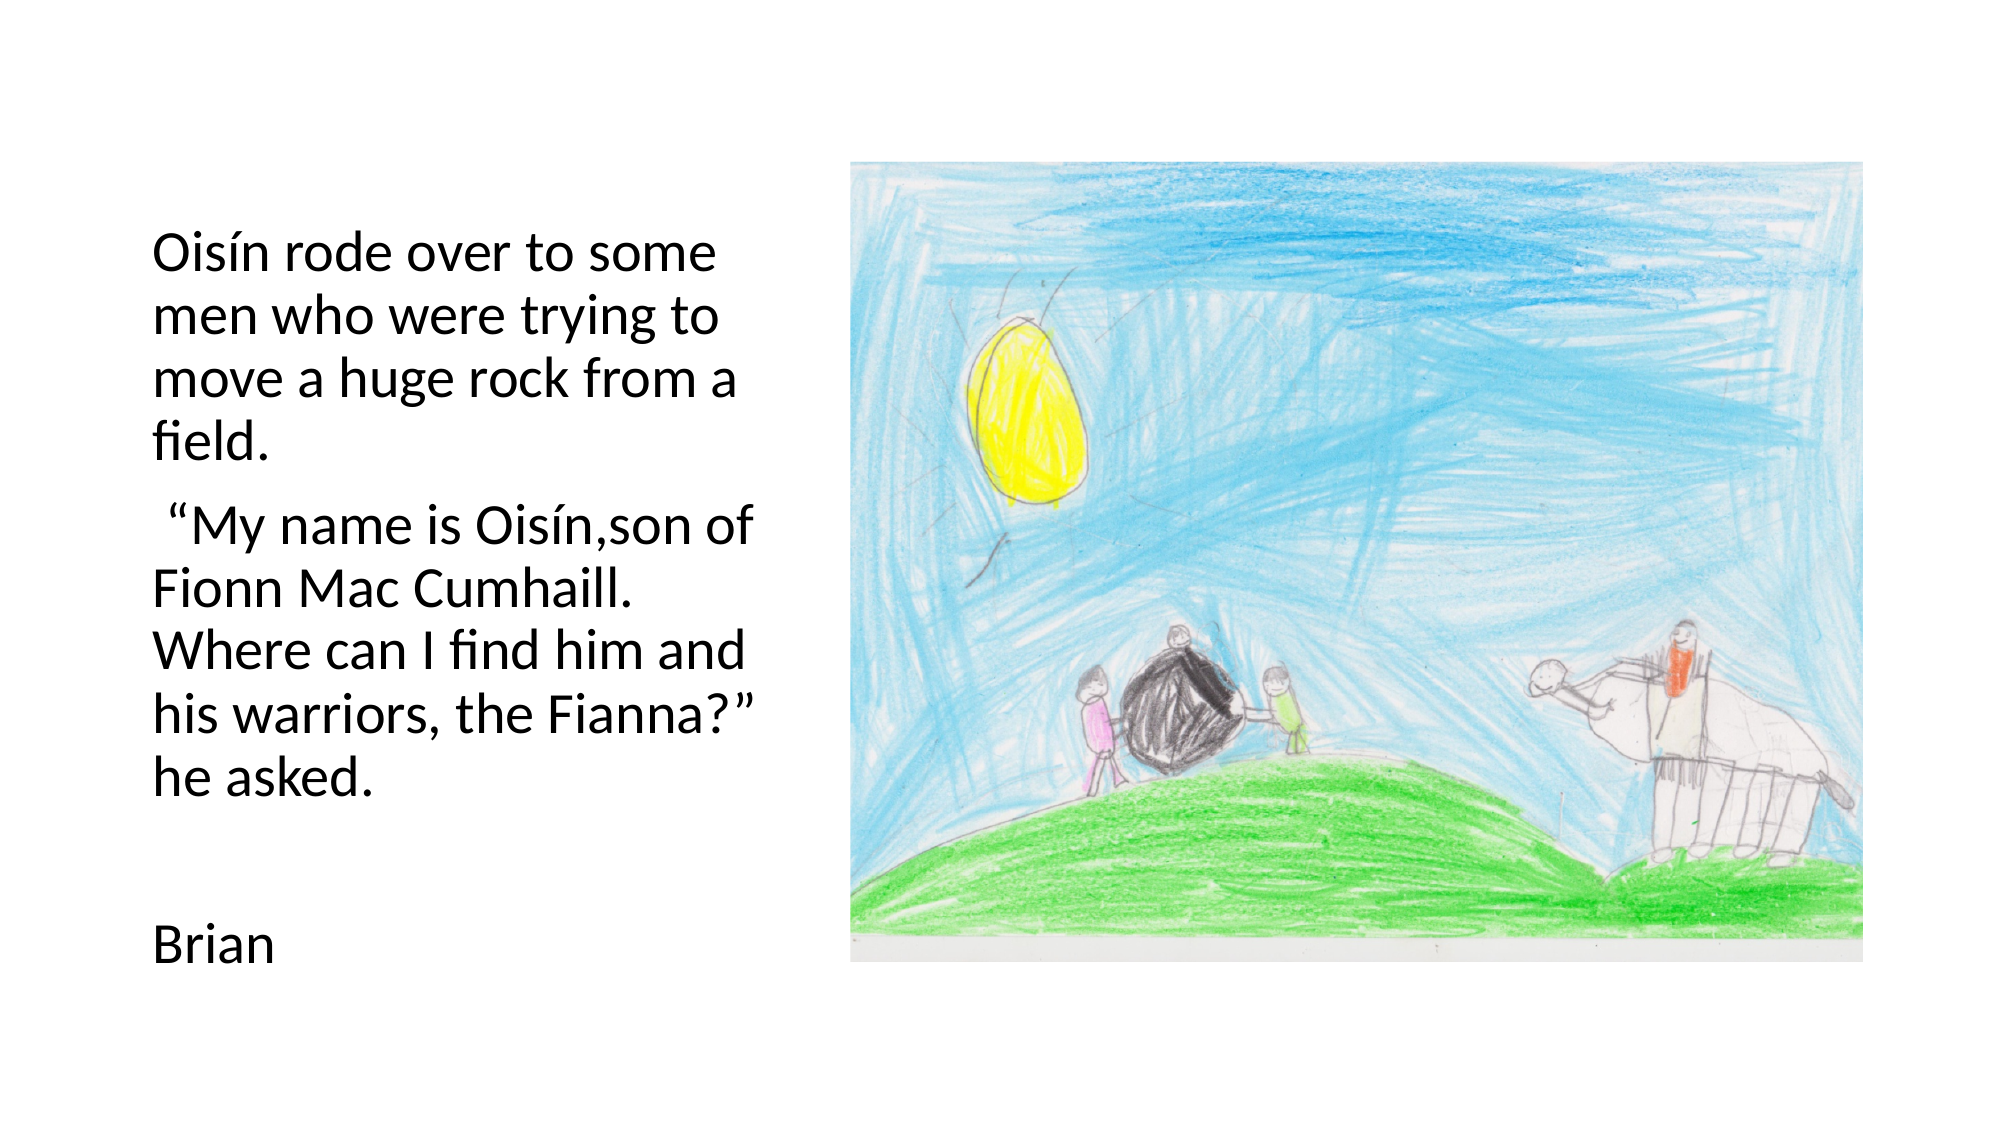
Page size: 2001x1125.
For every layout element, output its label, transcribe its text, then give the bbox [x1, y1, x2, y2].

picture [850, 55, 1863, 1068]
list Oisín rode over to some men who were trying to move a huge rock from a field. “My name is Oisín,son of Fionn Mac Cumhaill. Where can I find him and his warriors, the Fianna?” he asked. Brian [137, 213, 783, 963]
